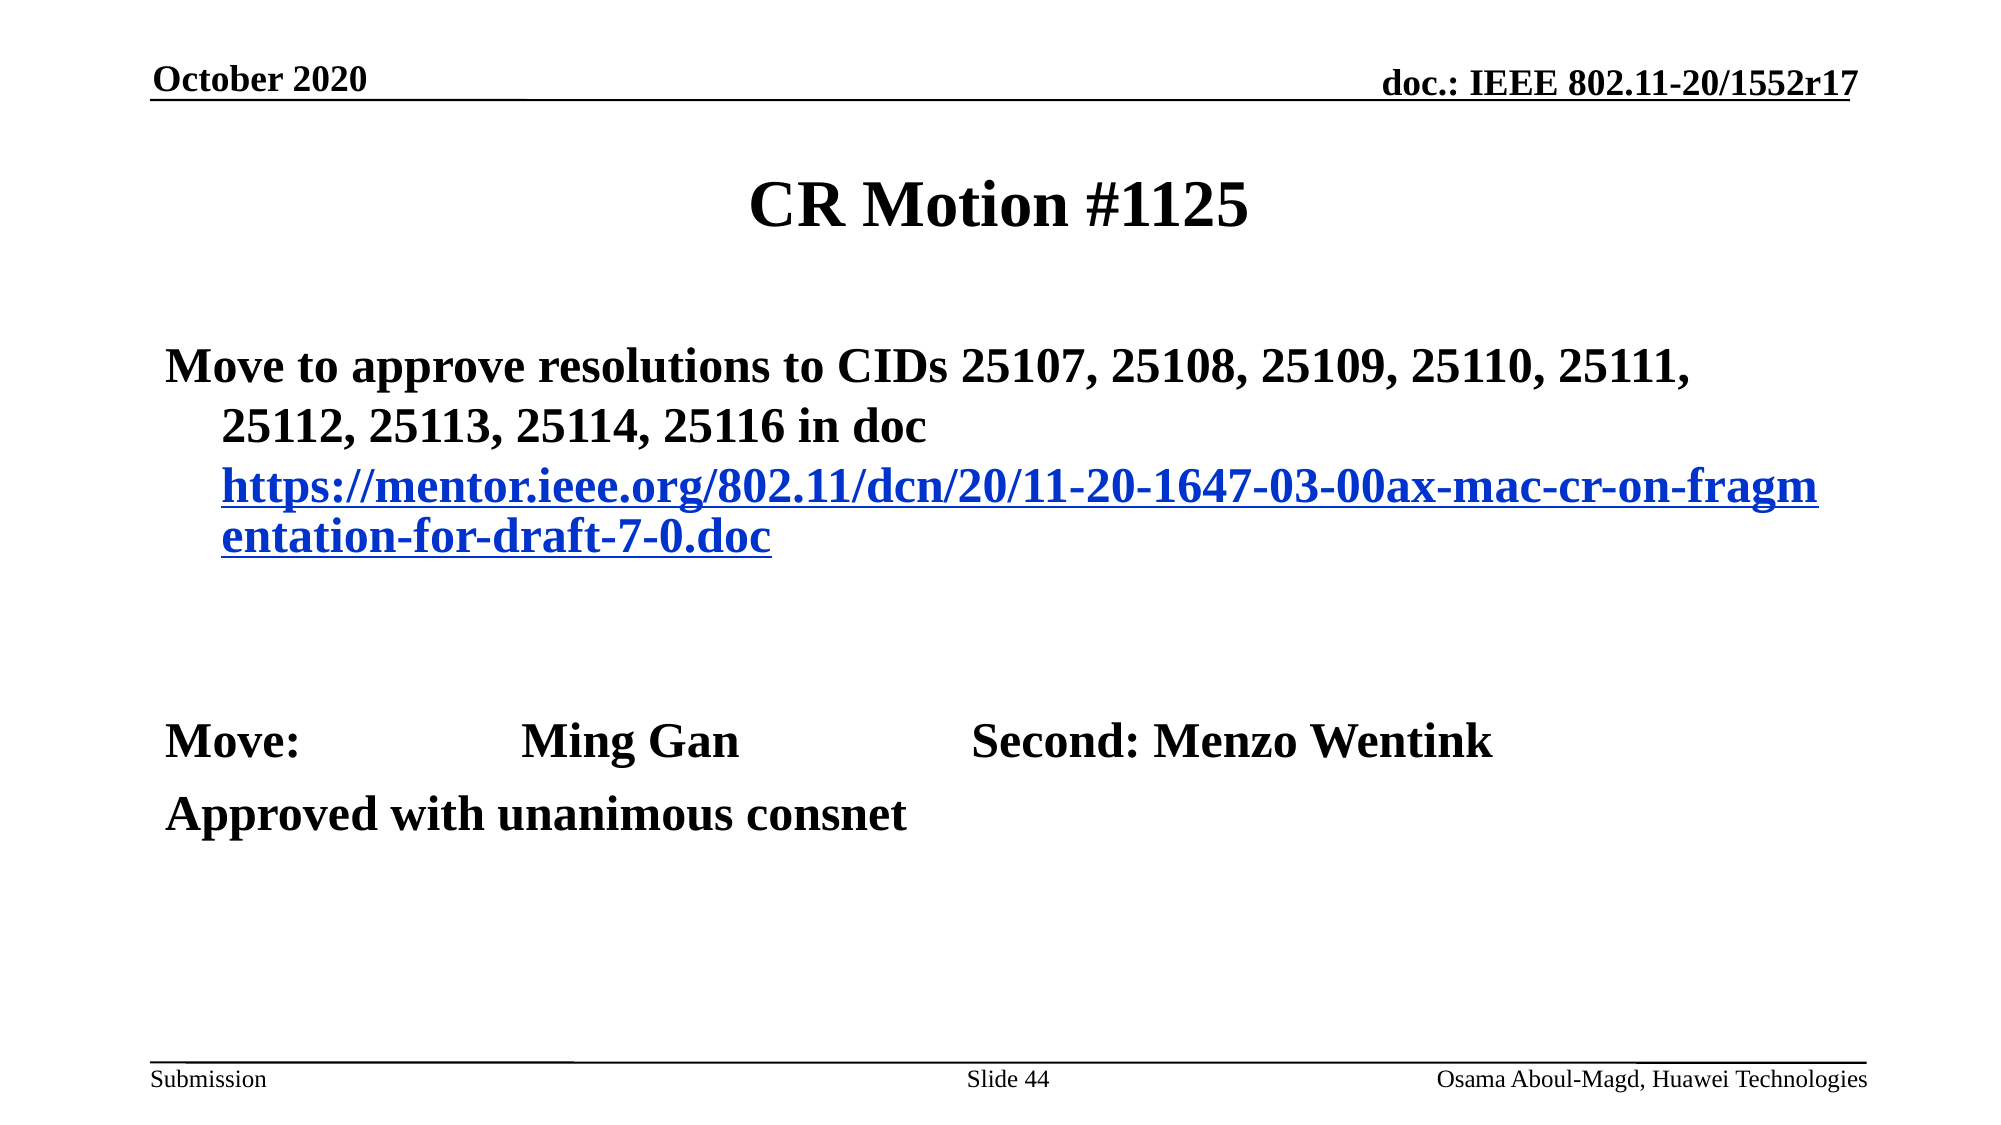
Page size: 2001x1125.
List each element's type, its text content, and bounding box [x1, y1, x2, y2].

footer Osama Aboul-Magd, Huawei Technologies [1171, 1061, 1869, 1093]
list Move to approve resolutions to CIDs 25107, 25108, 25109, 25110, 25111, 25112, 25113, 25114, 25116 in doc https://mentor.ieee.org/802.11/dcn/20/11-20-1647-03-00ax-mac-cr-on-fragmentation-for-draft-7-0.doc Move: Ming Gan Second: Menzo Wentink Approved with unanimous consnet [149, 324, 1850, 1000]
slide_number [152, 54, 563, 100]
slide_number Slide 44 [950, 1061, 1067, 1123]
title CR Motion #1125 [149, 112, 1850, 288]
